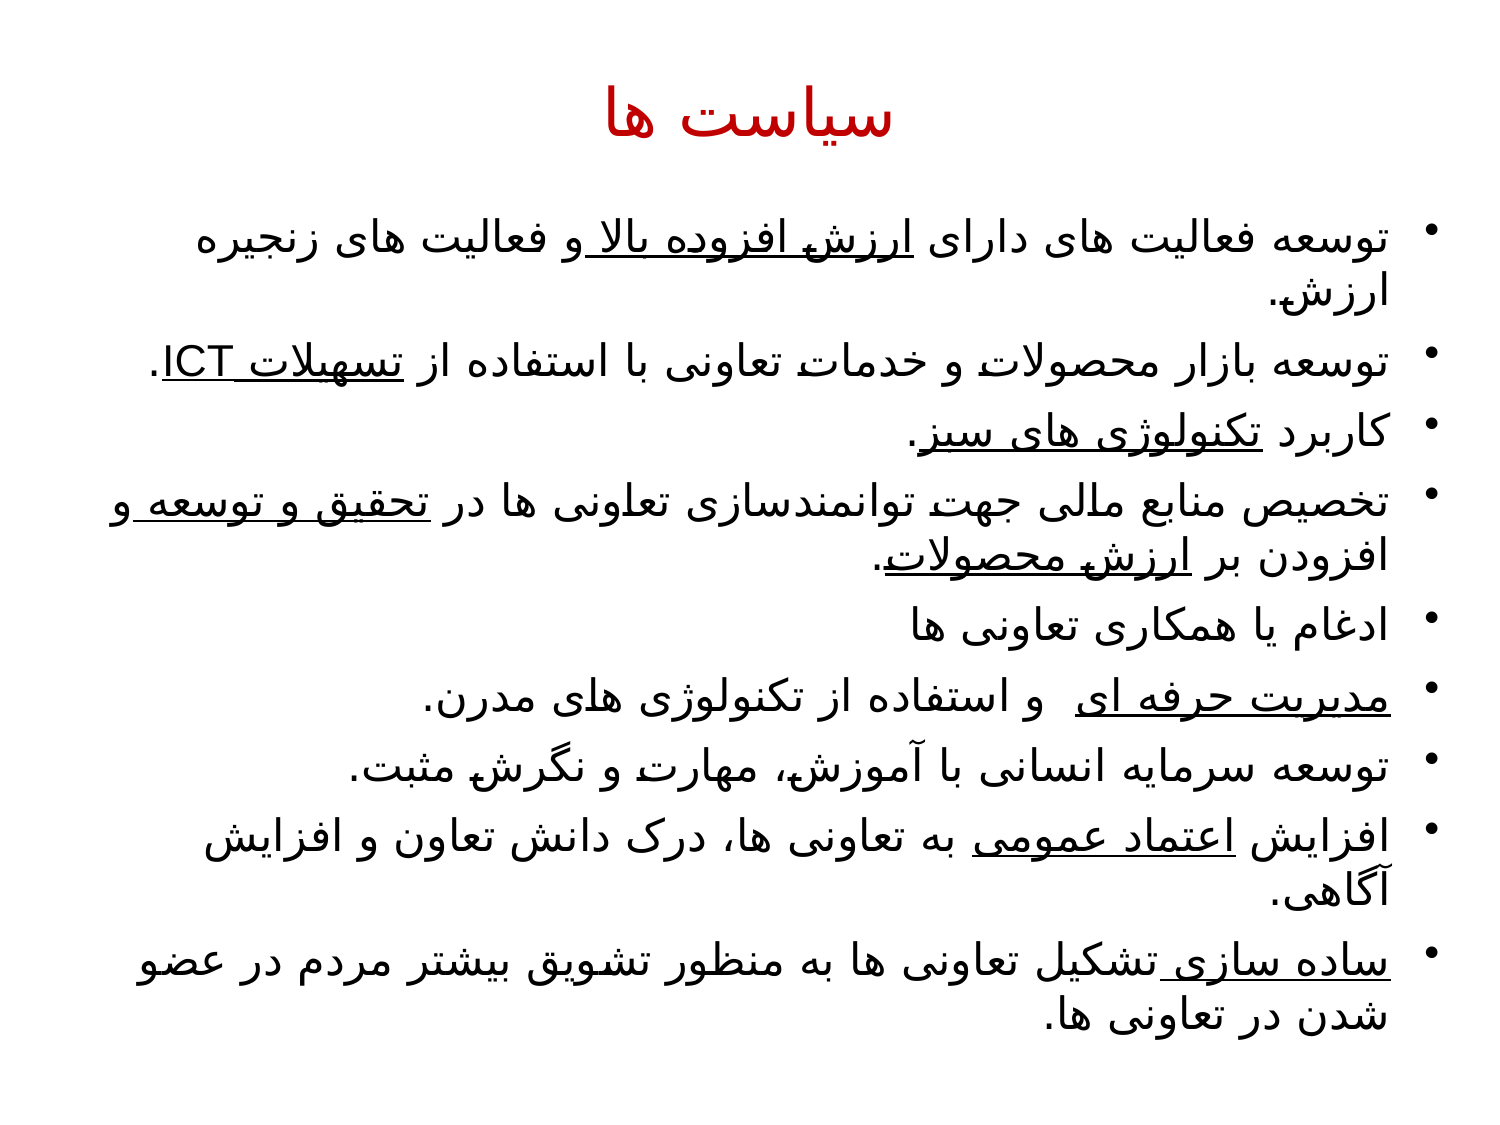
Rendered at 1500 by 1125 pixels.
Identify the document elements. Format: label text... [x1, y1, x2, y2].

list توسعه فعالیت های دارای ارزش افزوده بالا و فعالیت های زنجیره ارزش. توسعه بازار محصولات و خدمات تعاونی با استفاده از تسهیلات ICT. کاربرد تکنولوژی های سبز. تخصیص منابع مالی جهت توانمندسازی تعاونی ها در تحقیق و توسعه و افزودن بر ارزش محصولات. ادغام یا همکاری تعاونی ها مدیریت حرفه ای و استفاده از تکنولوژی های مدرن. توسعه سرمایه انسانی با آموزش، مهارت و نگرش مثبت. افزایش اعتماد عمومی به تعاونی ها، درک دانش تعاون و افزایش آگاهی. ساده سازی تشکیل تعاونی ها به منظور تشویق بیشتر مردم در عضو شدن در تعاونی ها. [74, 199, 1451, 1051]
title سیاست ها [74, 44, 1426, 176]
